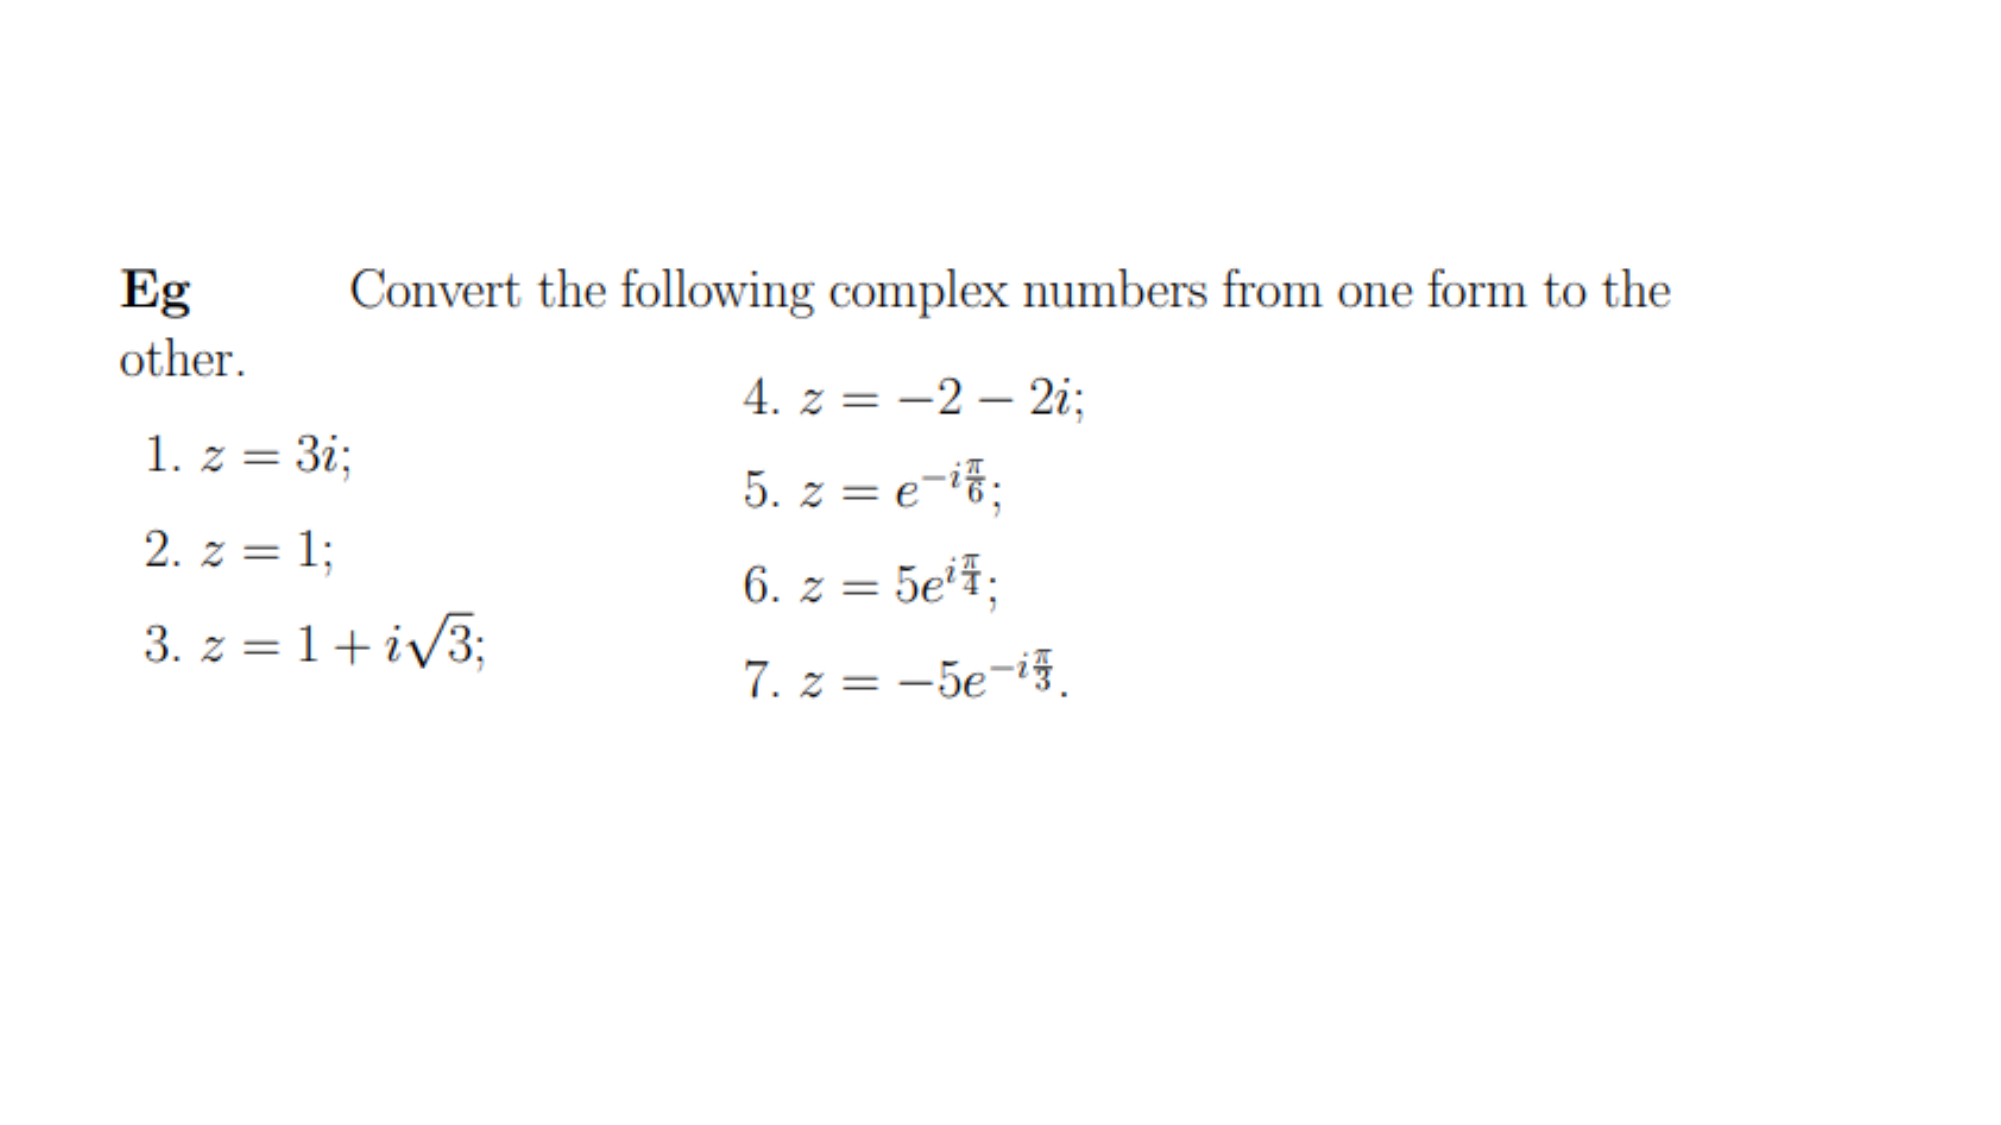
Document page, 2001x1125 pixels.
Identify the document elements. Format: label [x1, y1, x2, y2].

picture [95, 229, 1683, 726]
